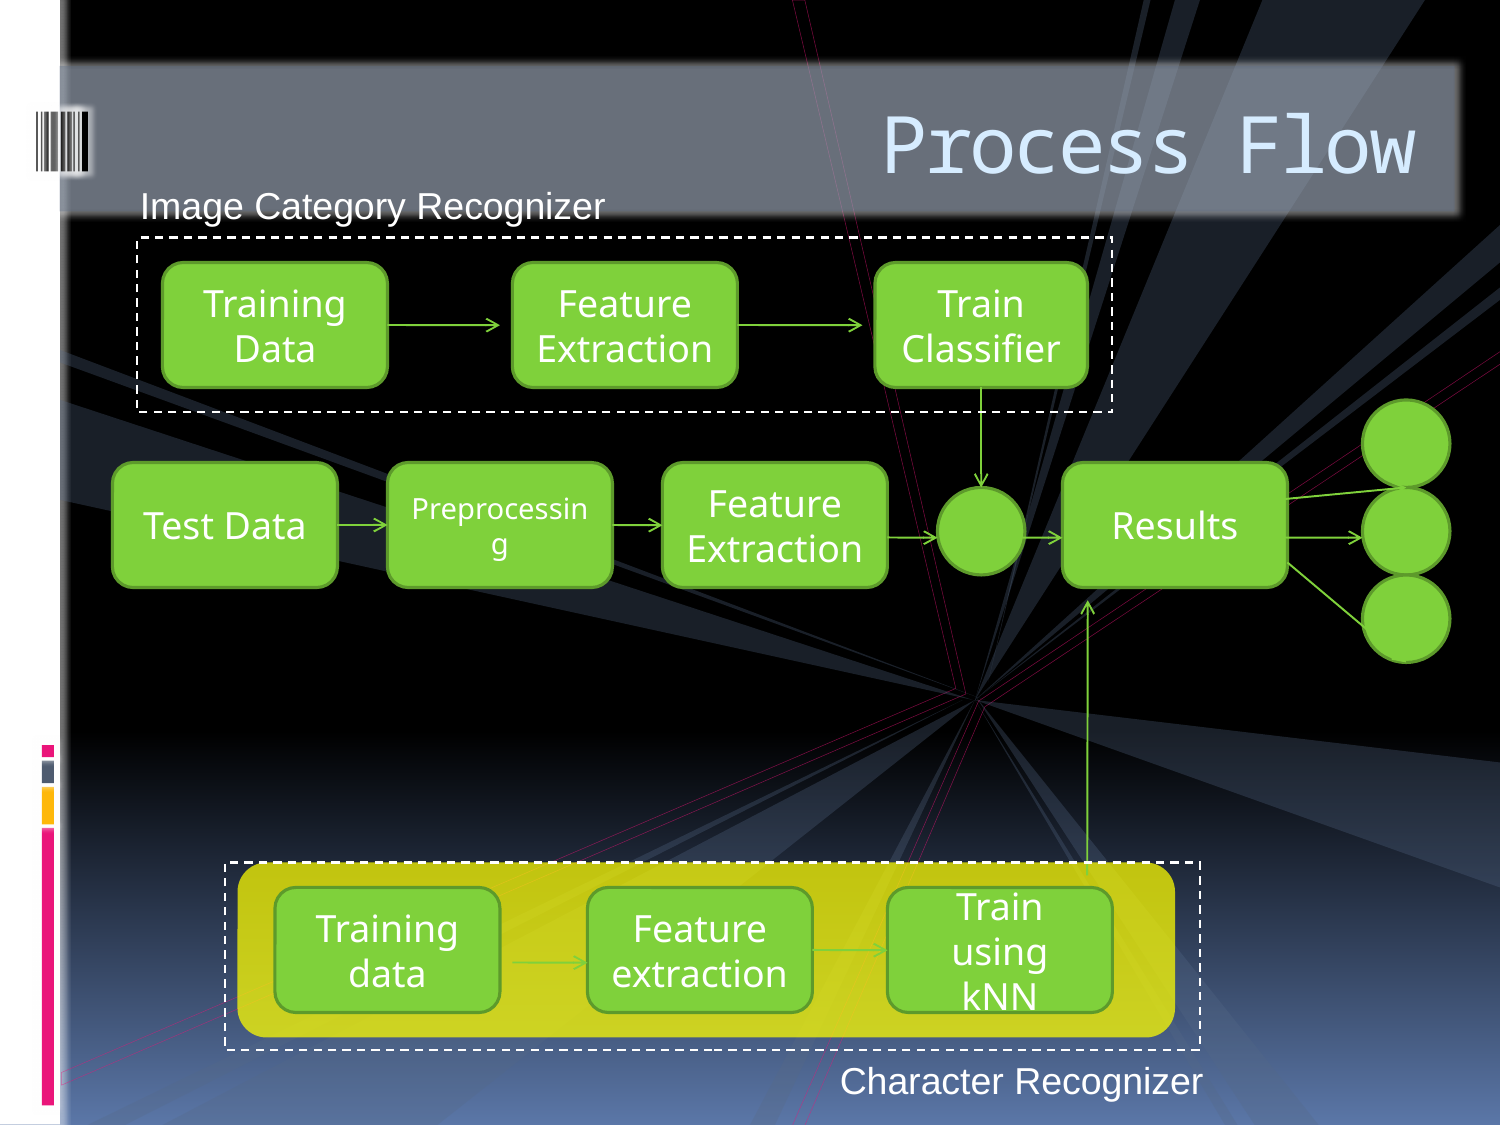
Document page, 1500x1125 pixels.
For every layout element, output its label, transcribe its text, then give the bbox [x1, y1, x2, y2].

text_box [137, 237, 1113, 413]
text_box Results [1060, 460, 1290, 590]
text_box Test Data [110, 460, 340, 590]
text_box [1361, 488, 1452, 575]
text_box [1286, 562, 1363, 620]
text_box Feature Extraction [660, 460, 889, 590]
text_box Image Category Recognizer [124, 174, 725, 235]
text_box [1274, 443, 1363, 501]
text_box [1362, 573, 1452, 665]
text_box [224, 862, 1200, 1050]
text_box [1361, 398, 1452, 490]
text_box [936, 485, 1027, 577]
text_box Character Recognizer [825, 1049, 1225, 1110]
text_box Preprocessing [385, 460, 615, 590]
title Process Flow [115, 84, 1454, 212]
